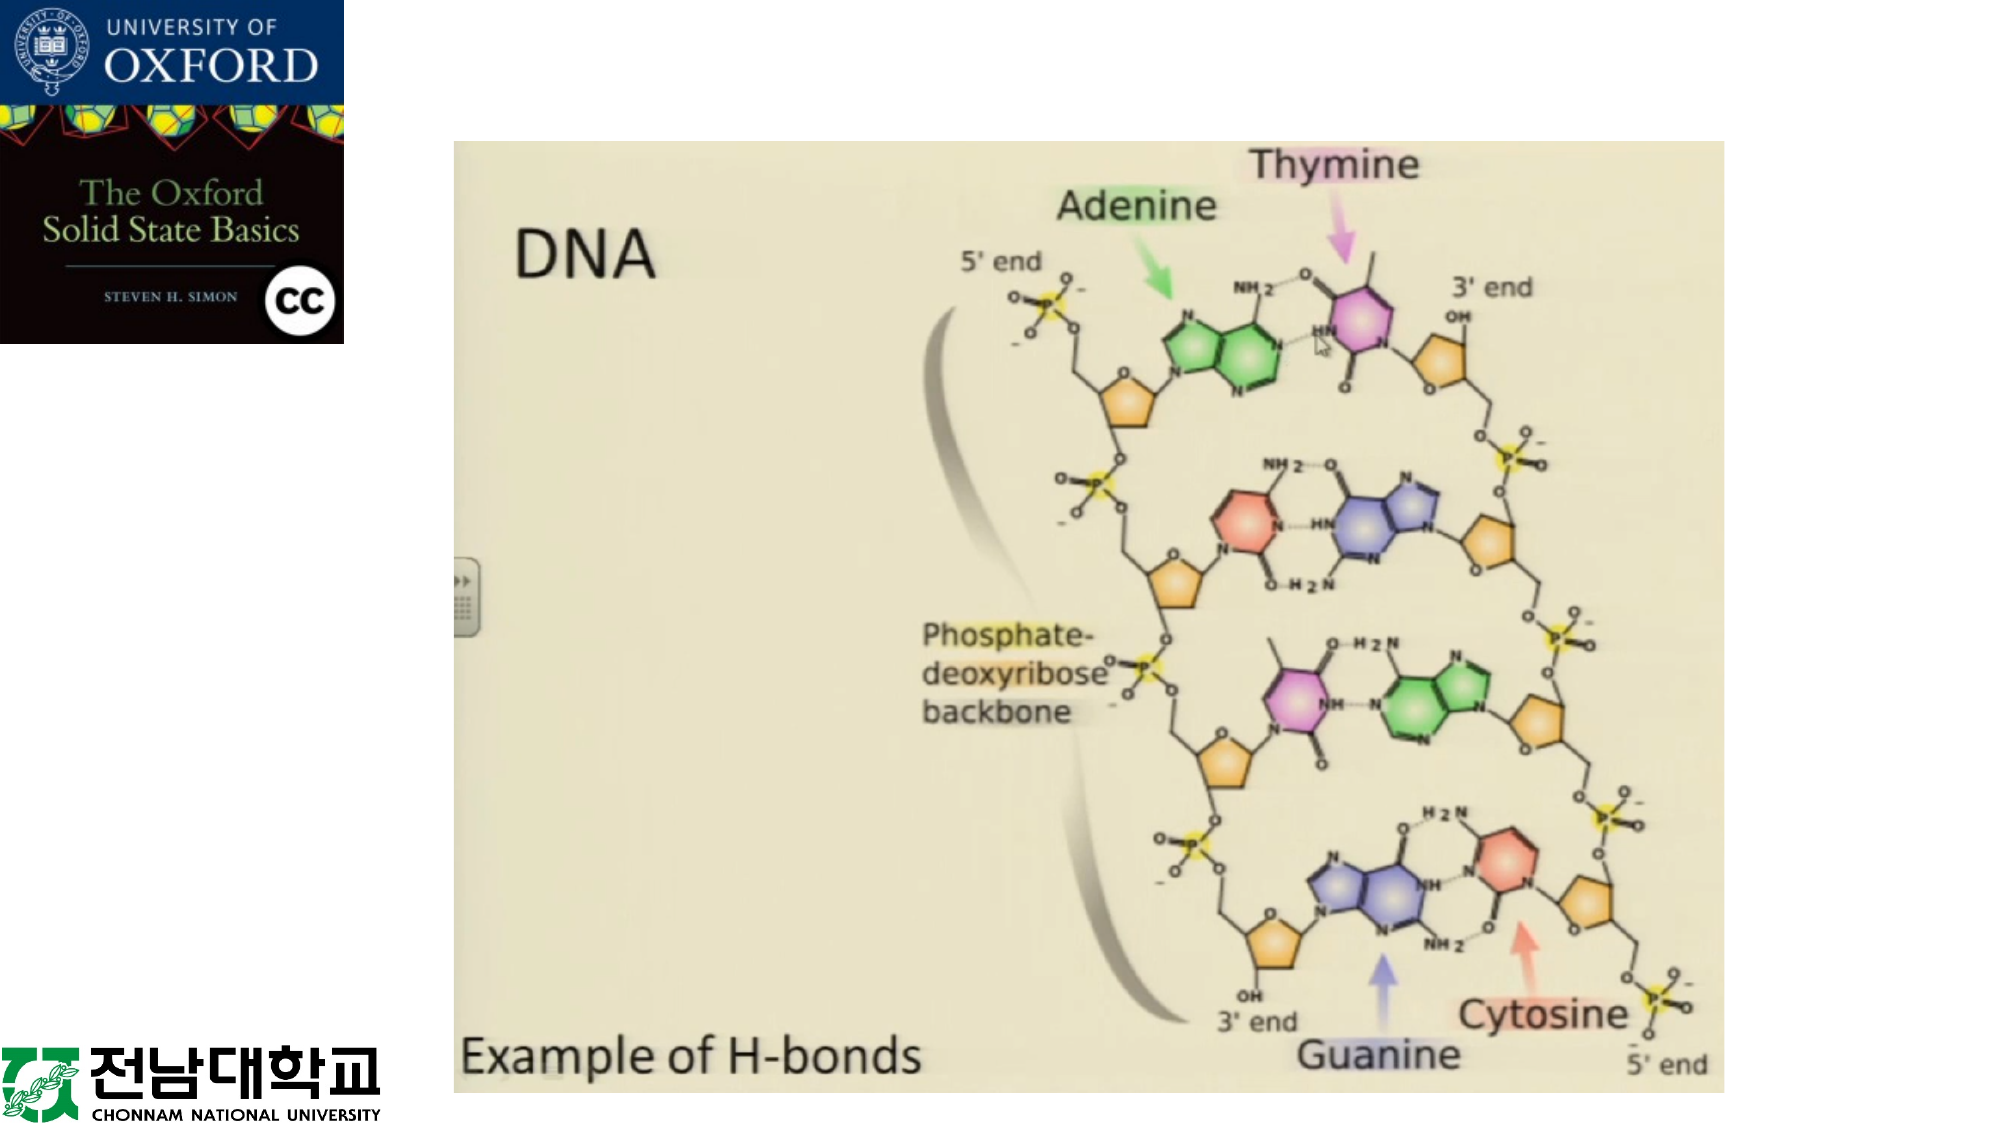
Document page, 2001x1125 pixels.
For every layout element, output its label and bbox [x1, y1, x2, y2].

picture [453, 141, 1725, 1093]
picture [0, 0, 344, 344]
picture [2, 1045, 381, 1123]
